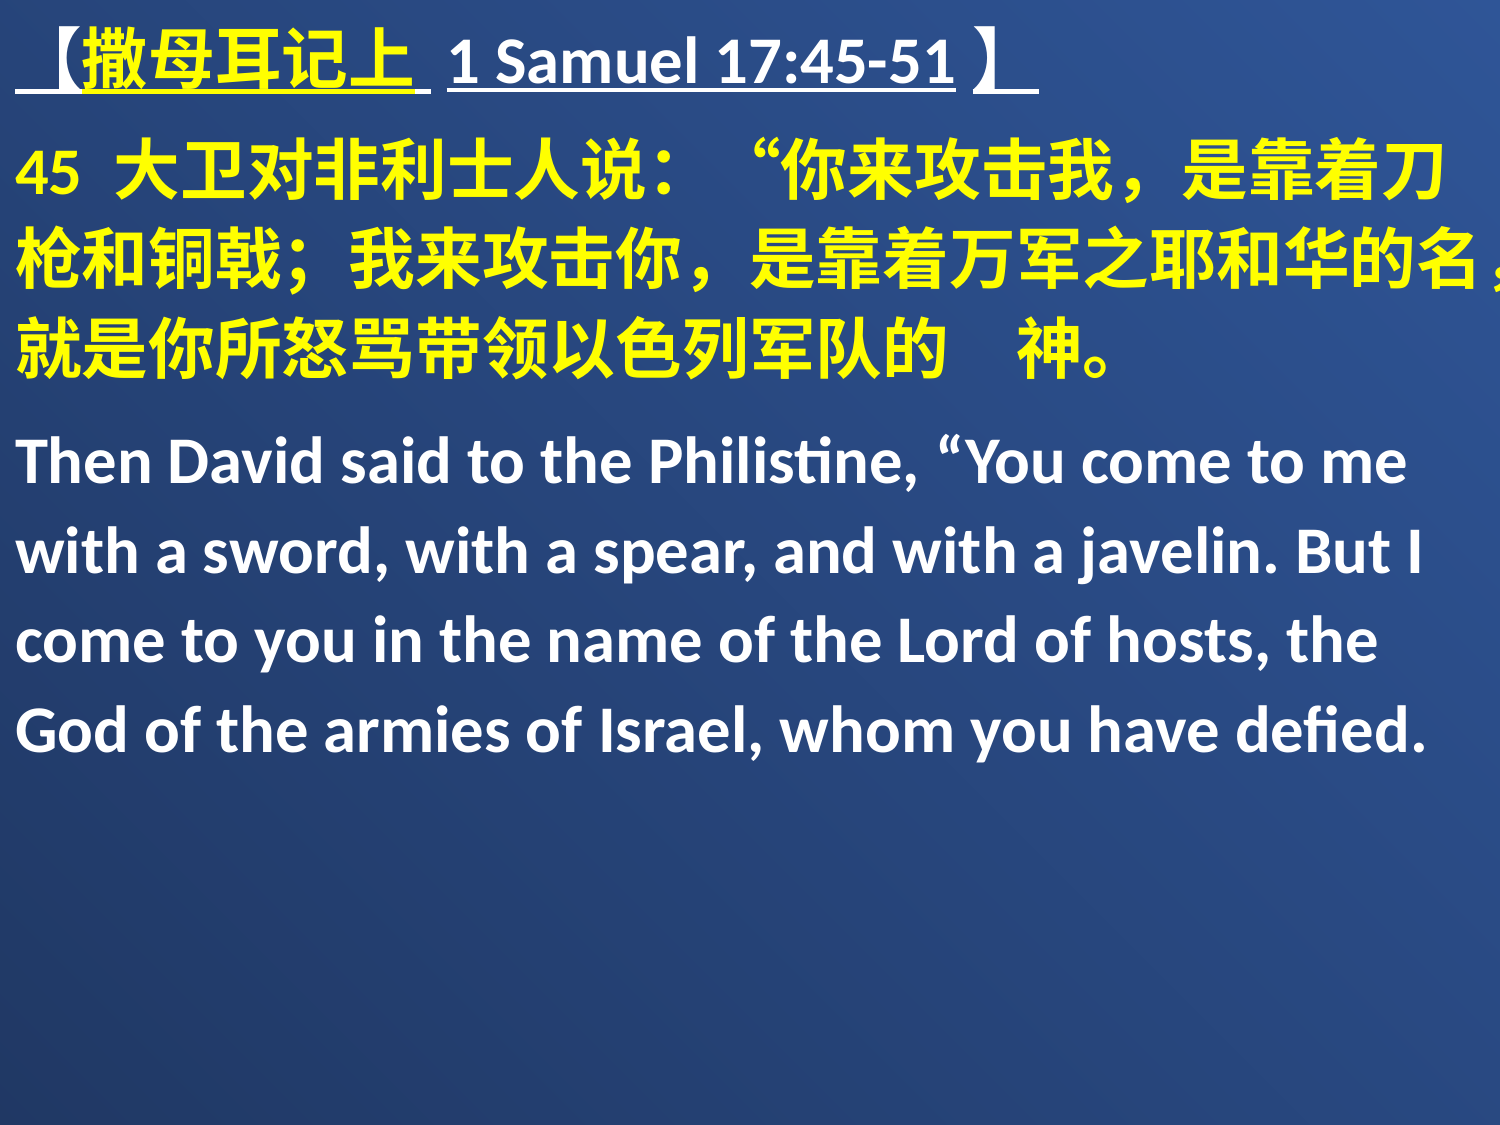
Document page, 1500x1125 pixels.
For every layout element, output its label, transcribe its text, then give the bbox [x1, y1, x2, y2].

subtitle 【撒母耳记上 1 Samuel 17:45-51】 45 大卫对非利士人说：“你来攻击我，是靠着刀枪和铜戟；我来攻击你，是靠着万军之耶和华的名，就是你所怒骂带领以色列军队的 神。 Then David said to the Philistine, “You come to me with a sword, with a spear, and with a javelin. But I come to you in the name of the Lord of hosts, the God of the armies of Israel, whom you have defied. [0, 0, 1500, 1125]
